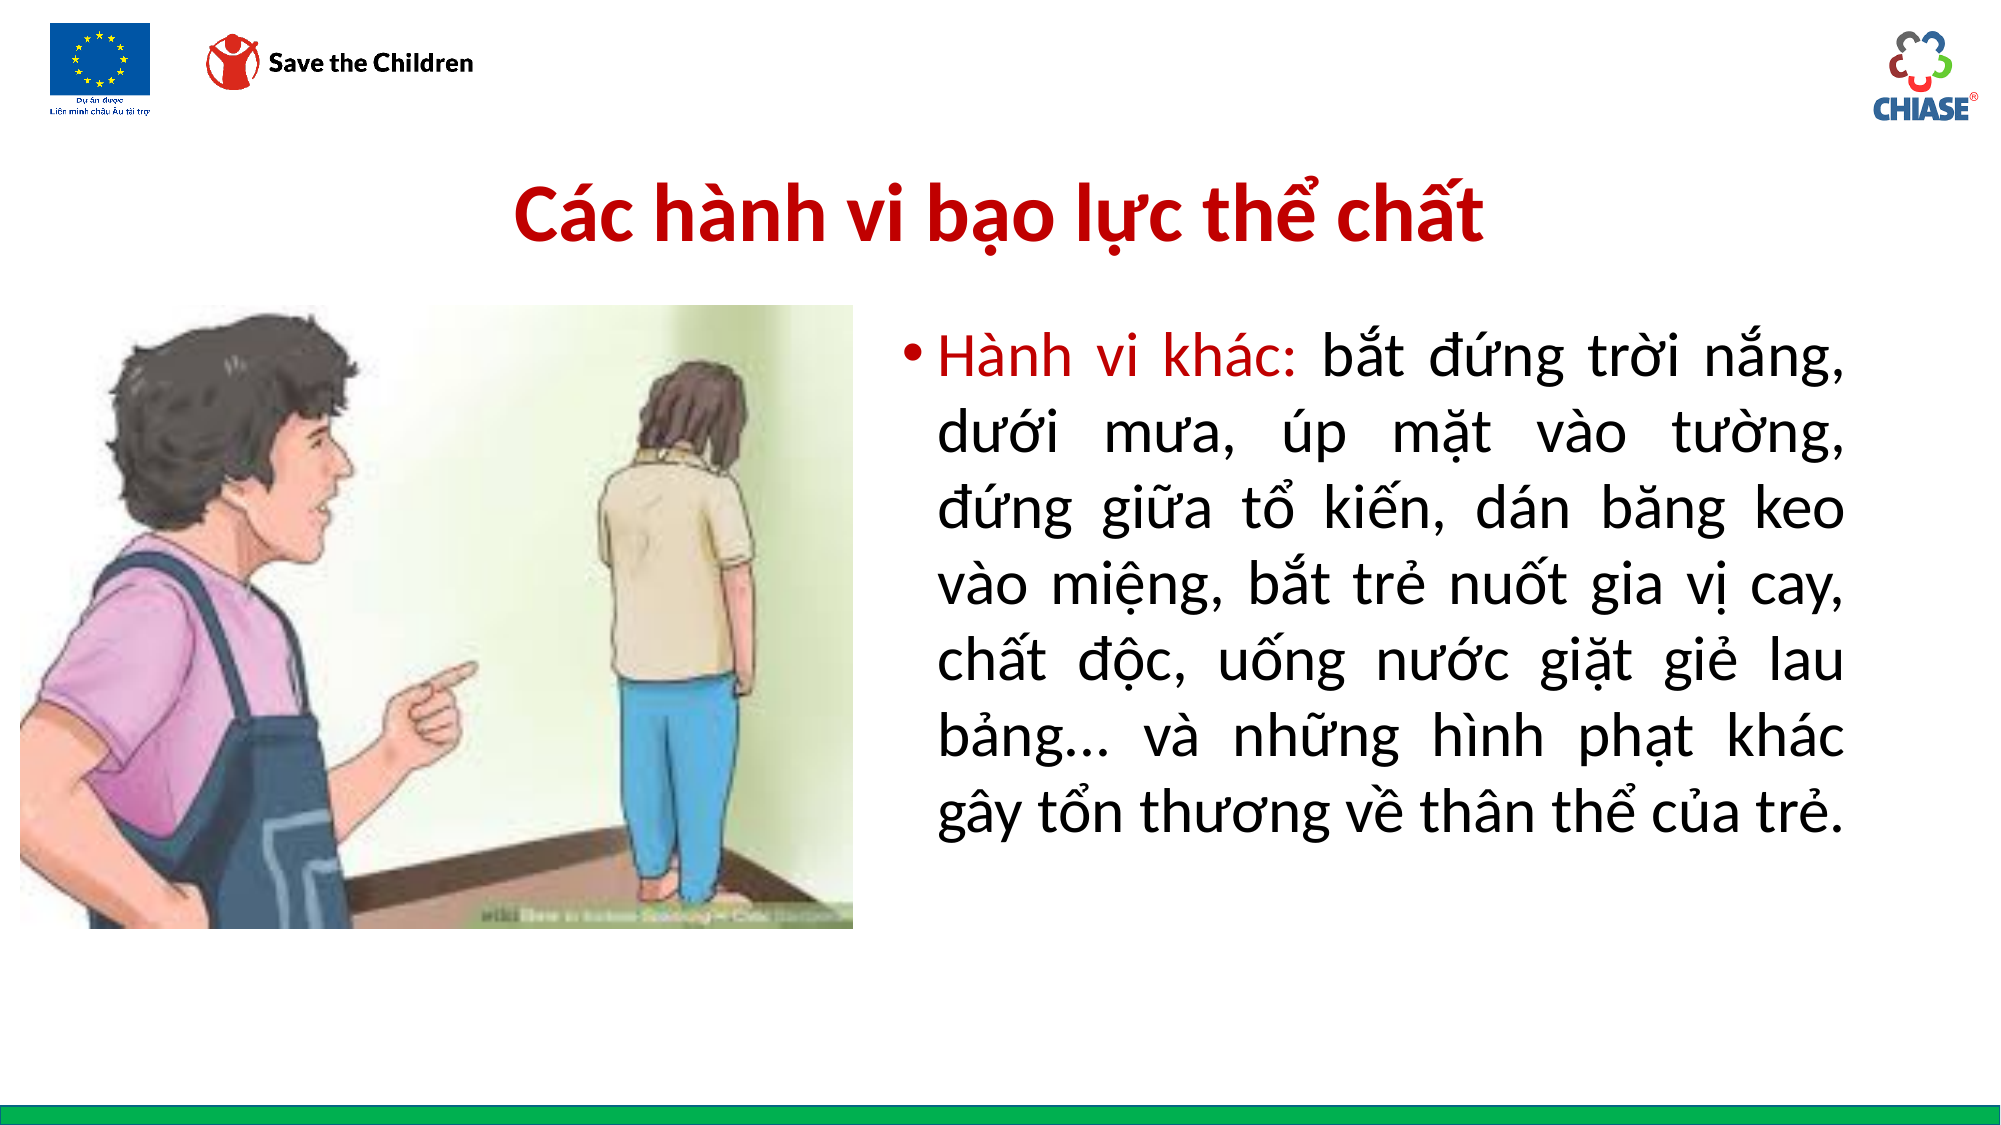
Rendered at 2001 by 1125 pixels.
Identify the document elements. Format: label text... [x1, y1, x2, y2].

picture [20, 305, 853, 929]
picture [0, 18, 492, 130]
picture [1845, 18, 1981, 124]
list Hành vi khác: bắt đứng trời nắng, dưới mưa, úp mặt vào tường, đứng giữa tổ kiến, dán băng keo vào miệng, bắt trẻ nuốt gia vị cay, chất độc, uống nước giặt giẻ lau bảng... và những hình phạt khác gây tổn thương về thân thể của trẻ. [886, 305, 1863, 911]
title Các hành vi bạo lực thể chất [137, 147, 1863, 283]
